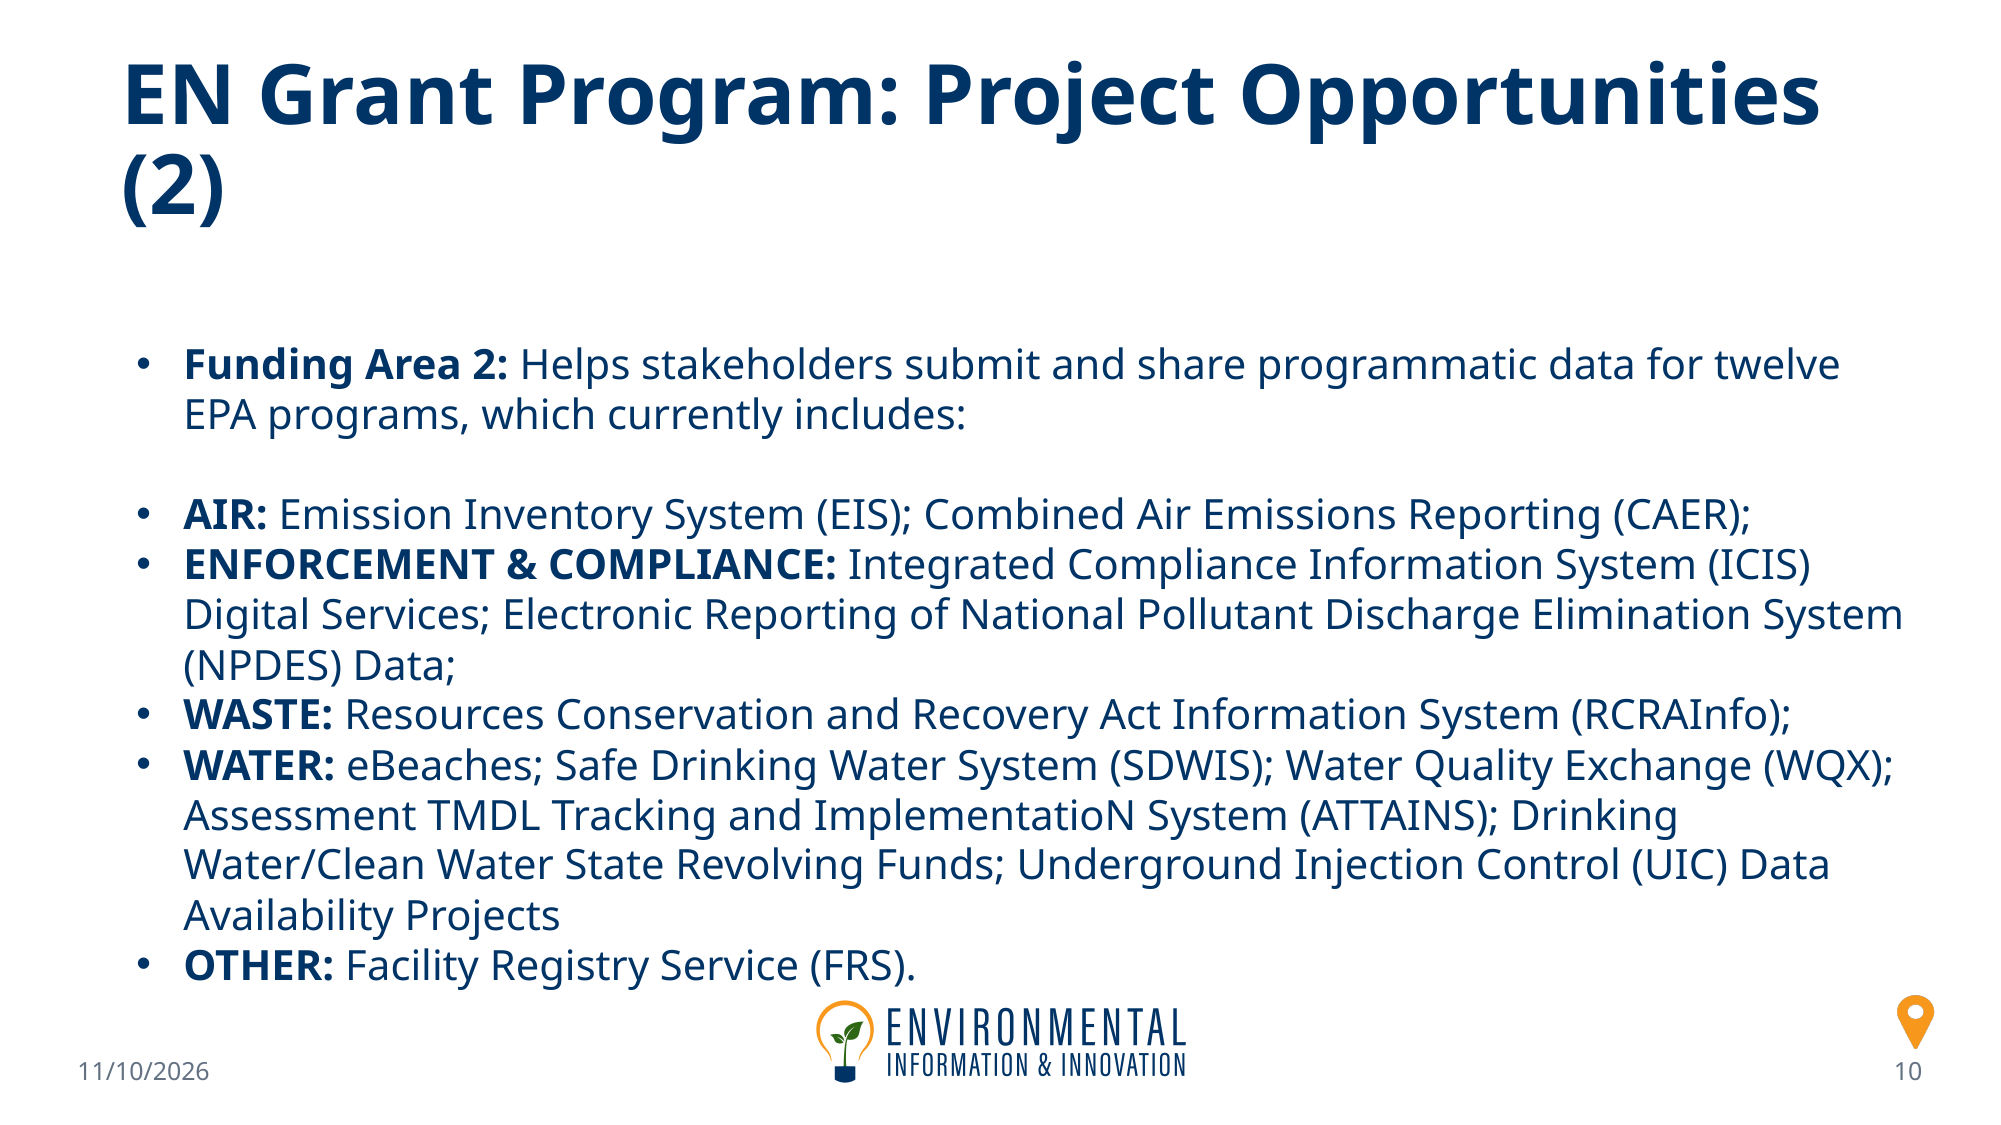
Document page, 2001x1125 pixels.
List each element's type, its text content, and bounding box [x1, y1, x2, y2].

text_box 9/4/2024 [62, 1042, 513, 1103]
picture [807, 997, 1193, 1088]
text_box Funding Area 2: Helps stakeholders submit and share programmatic data for twelve EPA programs, which currently includes: AIR: Emission Inventory System (EIS); Combined Air Emissions Reporting (CAER); ENFORCEMENT & COMPLIANCE: Integrated Compliance Information System (ICIS) Digital Services; Electronic Reporting of National Pollutant Discharge Elimination System (NPDES) Data; WASTE: Resources Conservation and Recovery Act Information System (RCRAInfo); WATER: eBeaches; Safe Drinking Water System (SDWIS); Water Quality Exchange (WQX); Assessment TMDL Tracking and ImplementatioN System (ATTAINS); Drinking Water/Clean Water State Revolving Funds; Underground Injection Control (UIC) Data Availability Projects OTHER: Facility Registry Service (FRS). [121, 330, 1938, 1046]
picture [1873, 984, 1958, 1060]
title EN Grant Program: Project Opportunities (2) [121, 22, 1938, 240]
text_box 10 [1487, 1042, 1938, 1103]
